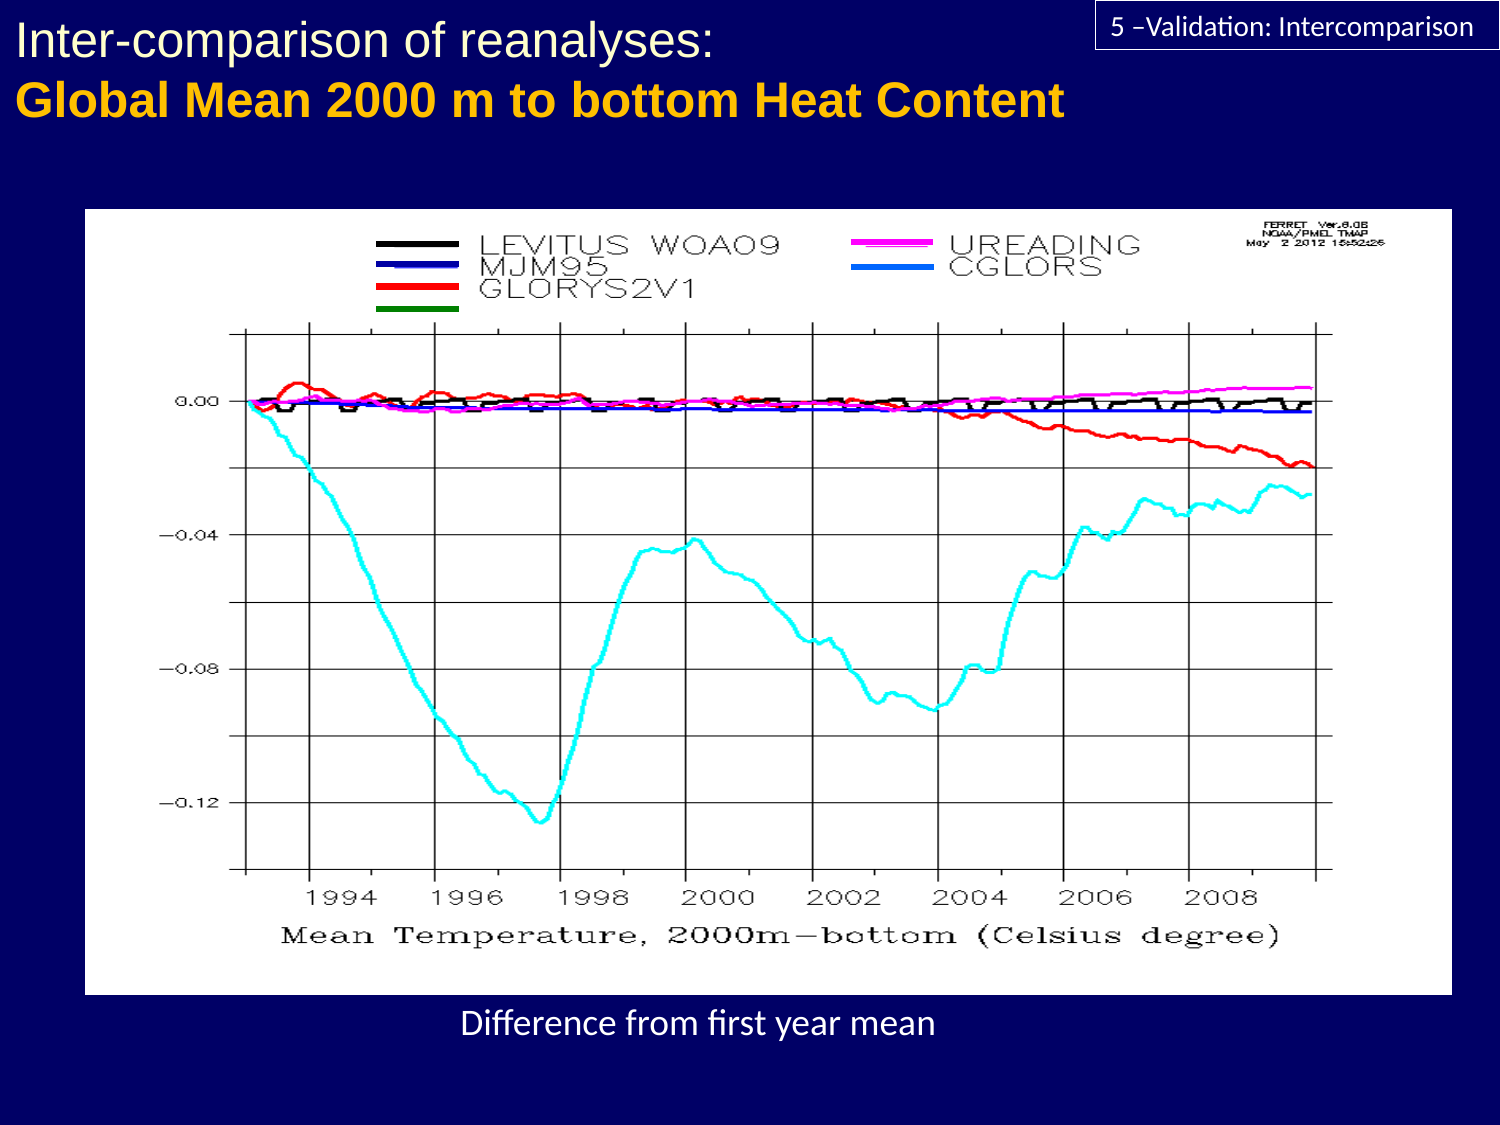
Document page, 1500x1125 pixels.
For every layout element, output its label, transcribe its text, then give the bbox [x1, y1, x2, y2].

text_box 5 –Validation: Intercomparison [1115, 0, 1500, 50]
text_box Inter-comparison of reanalyses: Global Mean 2000 m to bottom Heat Content [0, 0, 1115, 135]
picture [85, 208, 1452, 995]
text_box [375, 241, 934, 310]
text_box Difference from first year mean [445, 1003, 995, 1051]
